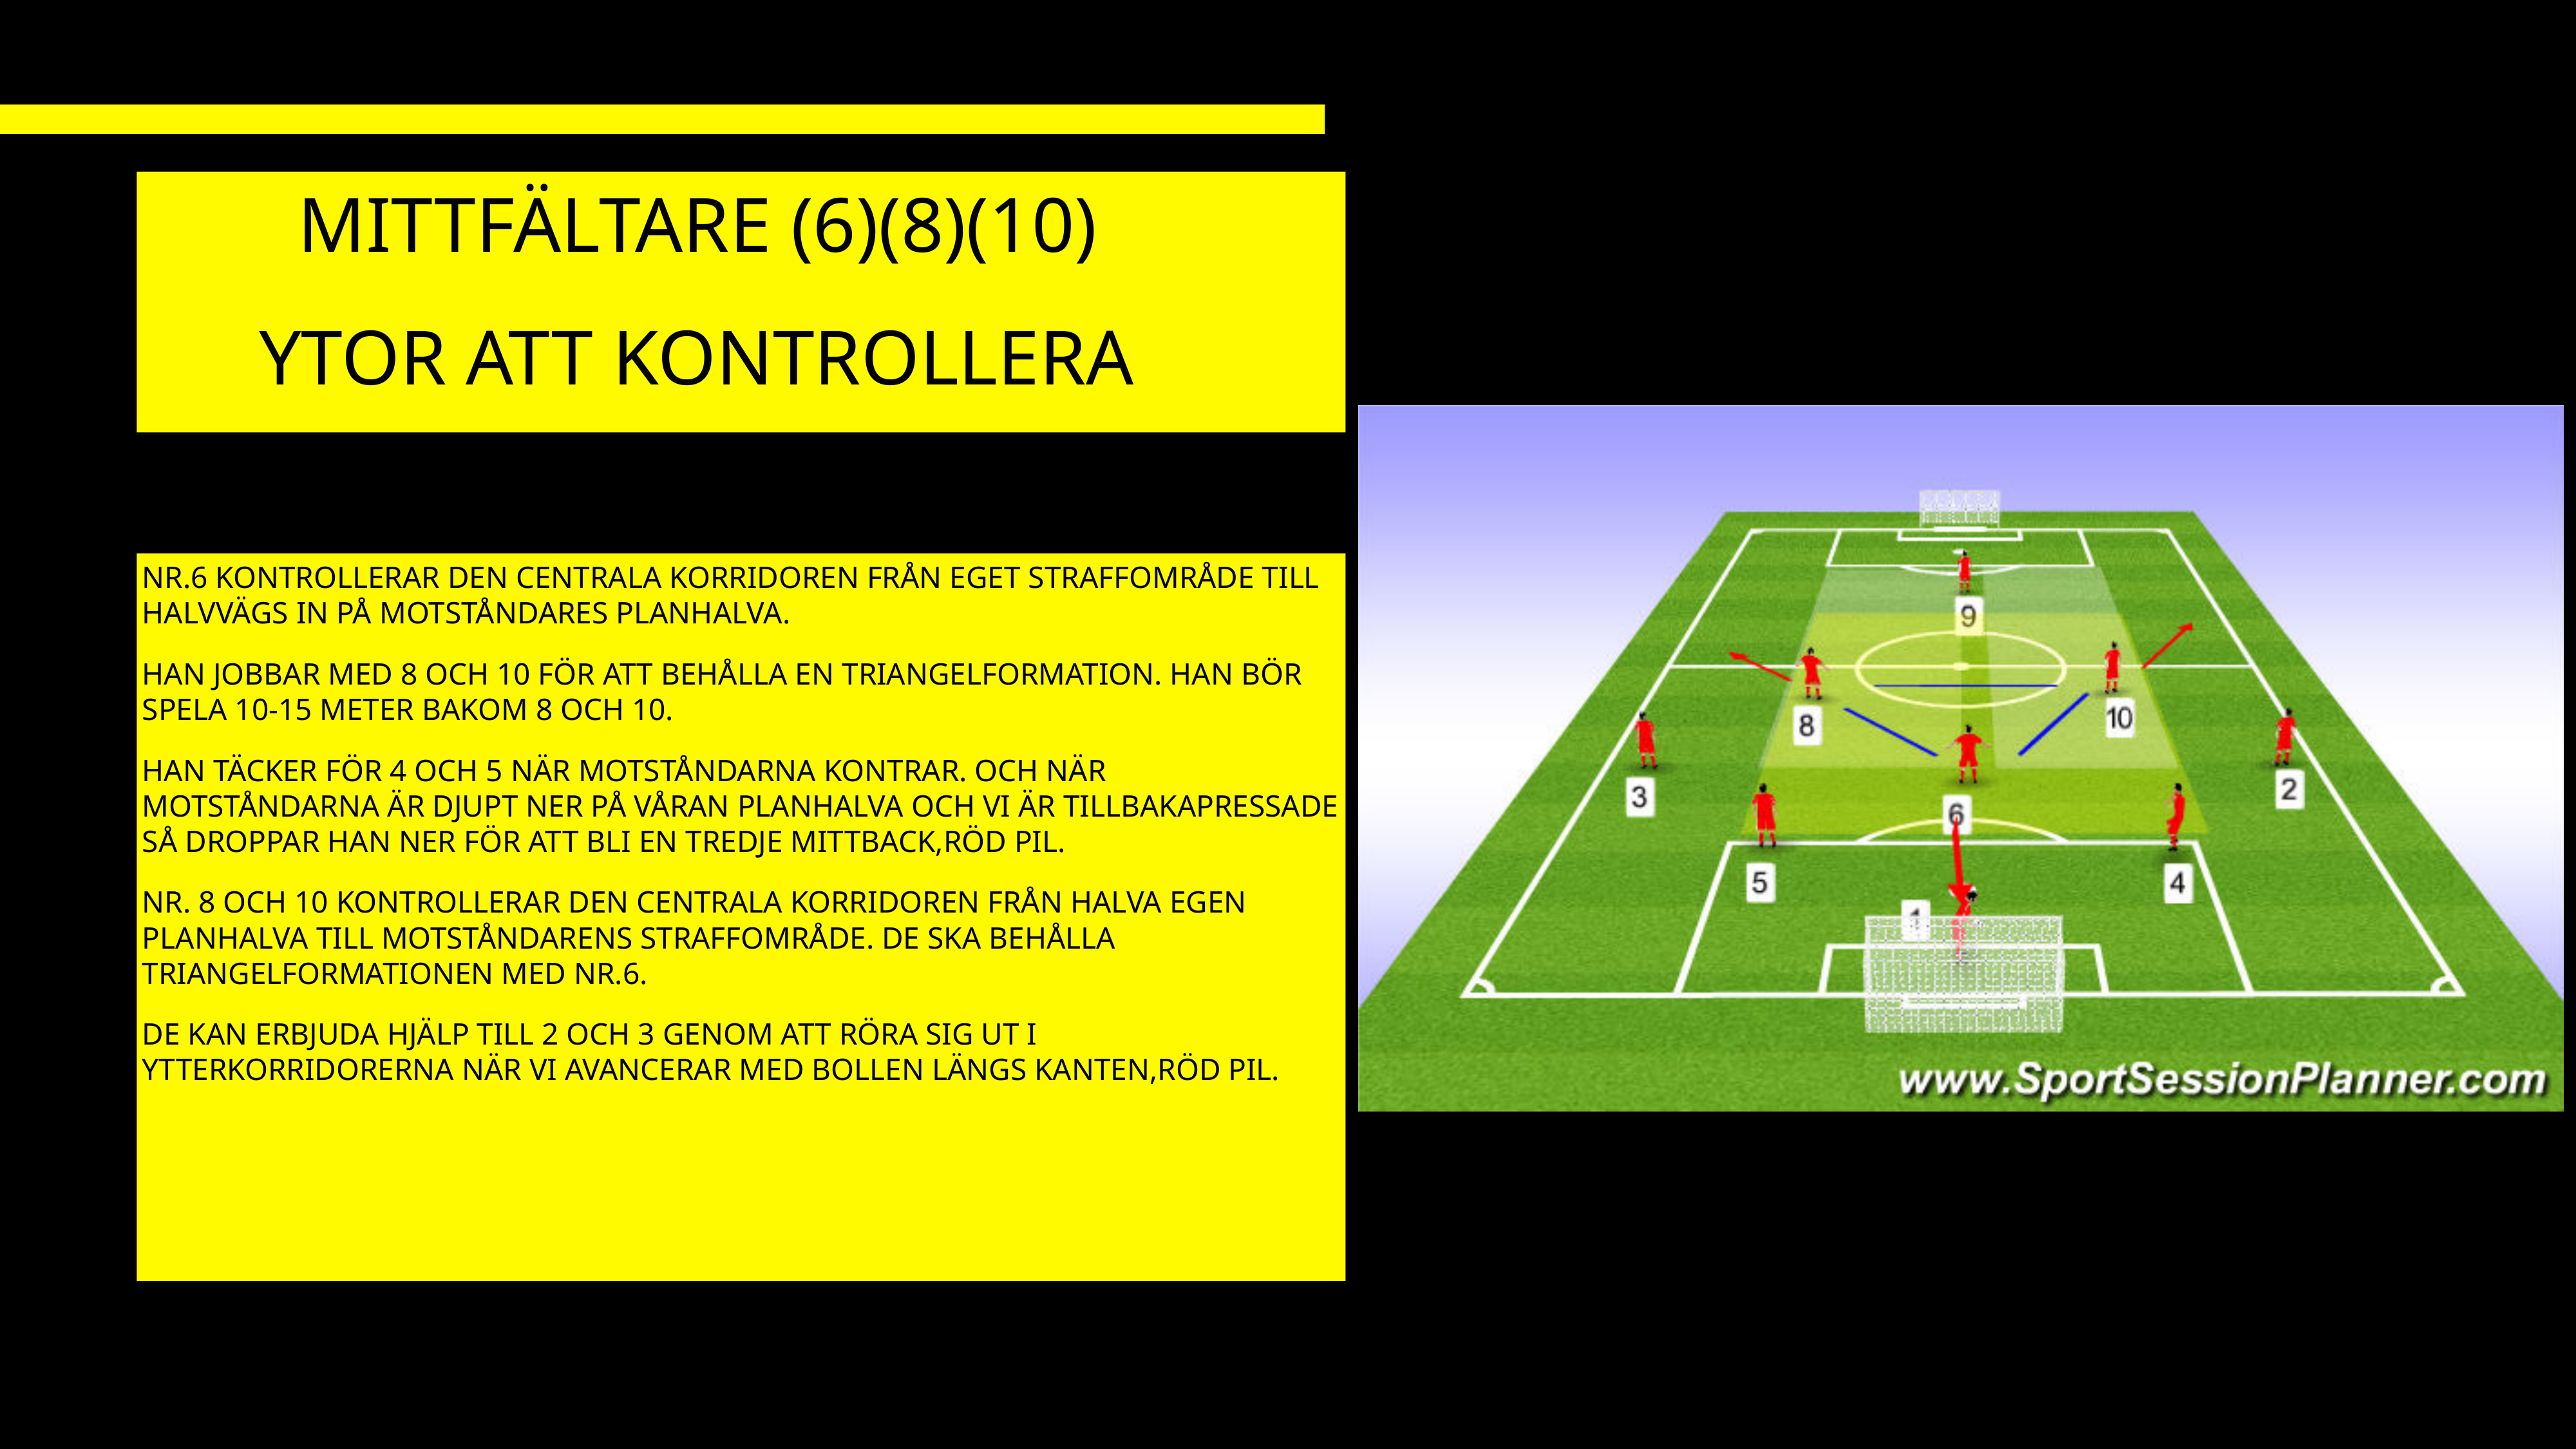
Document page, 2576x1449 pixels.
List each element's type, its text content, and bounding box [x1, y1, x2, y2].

picture [1358, 405, 2564, 1112]
title MITTFÄLTARE (6)(8)(10) YTOR ATT KONTROLLERA [136, 171, 1347, 433]
list NR.6 KONTROLLERAR DEN CENTRALA KORRIDOREN FRÅN EGET STRAFFOMRÅDE TILL HALVVÄGS IN PÅ MOTSTÅNDARES PLANHALVA. HAN JOBBAR MED 8 OCH 10 FÖR ATT BEHÅLLA EN TRIANGELFORMATION. HAN BÖR SPELA 10-15 METER BAKOM 8 OCH 10. HAN TÄCKER FÖR 4 OCH 5 NÄR MOTSTÅNDARNA KONTRAR. OCH NÄR MOTSTÅNDARNA ÄR DJUPT NER PÅ VÅRAN PLANHALVA OCH VI ÄR TILLBAKAPRESSADE SÅ DROPPAR HAN NER FÖR ATT BLI EN TREDJE MITTBACK,RÖD PIL. NR. 8 OCH 10 KONTROLLERAR DEN CENTRALA KORRIDOREN FRÅN HALVA EGEN PLANHALVA TILL MOTSTÅNDARENS STRAFFOMRÅDE. DE SKA BEHÅLLA TRIANGELFORMATIONEN MED NR.6. DE KAN ERBJUDA HJÄLP TILL 2 OCH 3 GENOM ATT RÖRA SIG UT I YTTERKORRIDORERNA NÄR VI AVANCERAR MED BOLLEN LÄNGS KANTEN,RÖD PIL. [136, 553, 1347, 1282]
